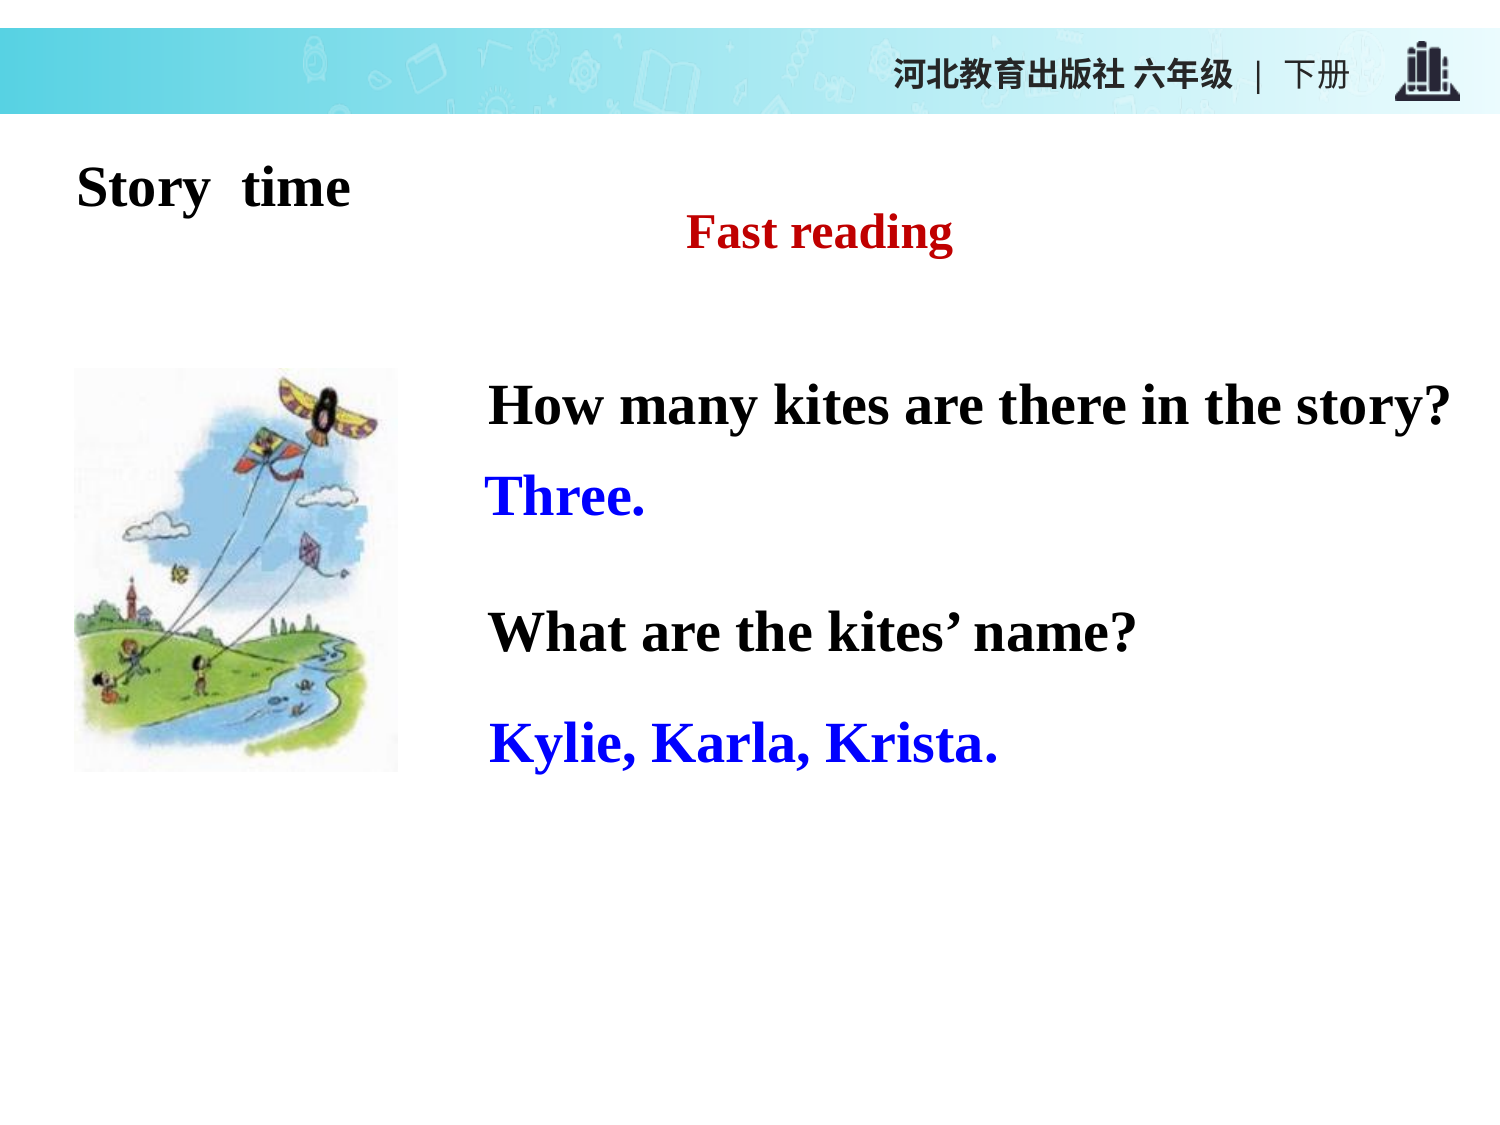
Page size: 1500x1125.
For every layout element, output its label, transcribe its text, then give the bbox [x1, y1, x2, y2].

text_box How many kites are there in the story? [473, 323, 1469, 444]
picture [303, 29, 1385, 114]
text_box Story time [0, 137, 413, 229]
text_box What are the kites’ name? [472, 550, 1155, 671]
text_box Three. [469, 449, 812, 535]
picture [74, 368, 399, 773]
picture [1395, 41, 1460, 101]
text_box Kylie, Karla, Krista. [474, 696, 1015, 782]
text_box Fast reading [599, 183, 1027, 274]
